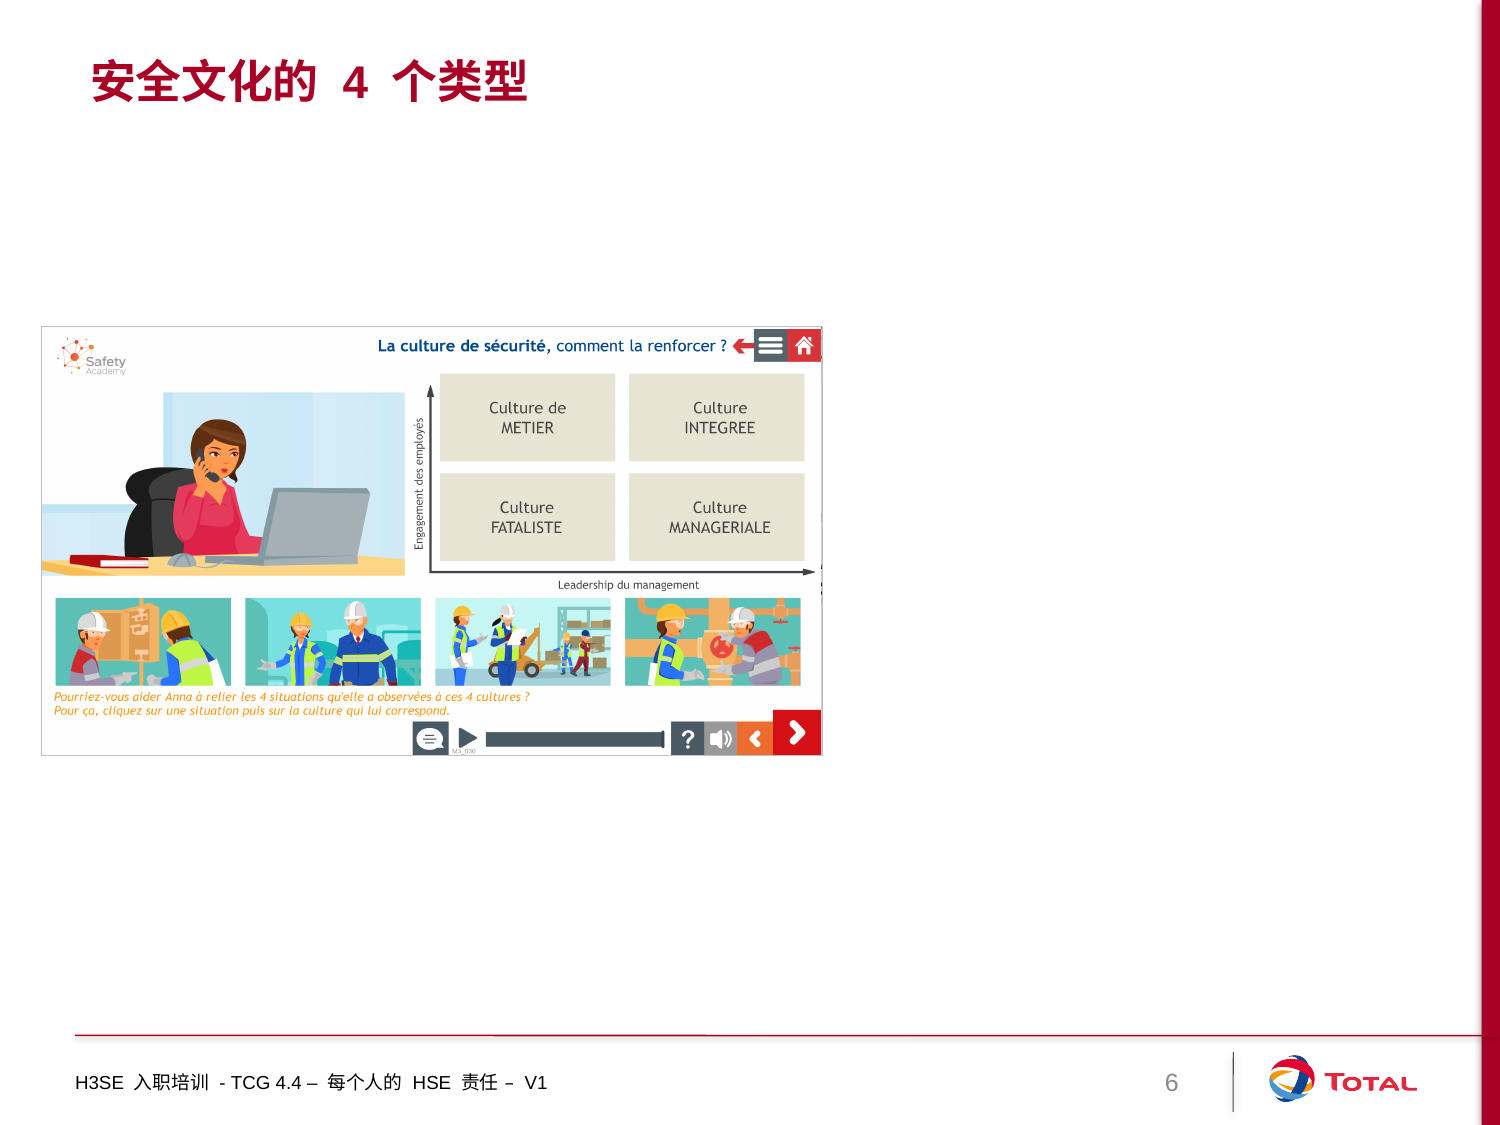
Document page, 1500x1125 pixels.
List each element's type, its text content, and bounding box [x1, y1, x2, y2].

slide_number 6 [1152, 1051, 1194, 1112]
title 安全文化的 4 个类型 [75, 45, 1424, 150]
picture [40, 325, 822, 756]
footer H3SE 入职培训 - TCG 4.4 – 每个人的 HSE 责任 – V1 [75, 1051, 1152, 1112]
picture [1260, 1045, 1426, 1112]
